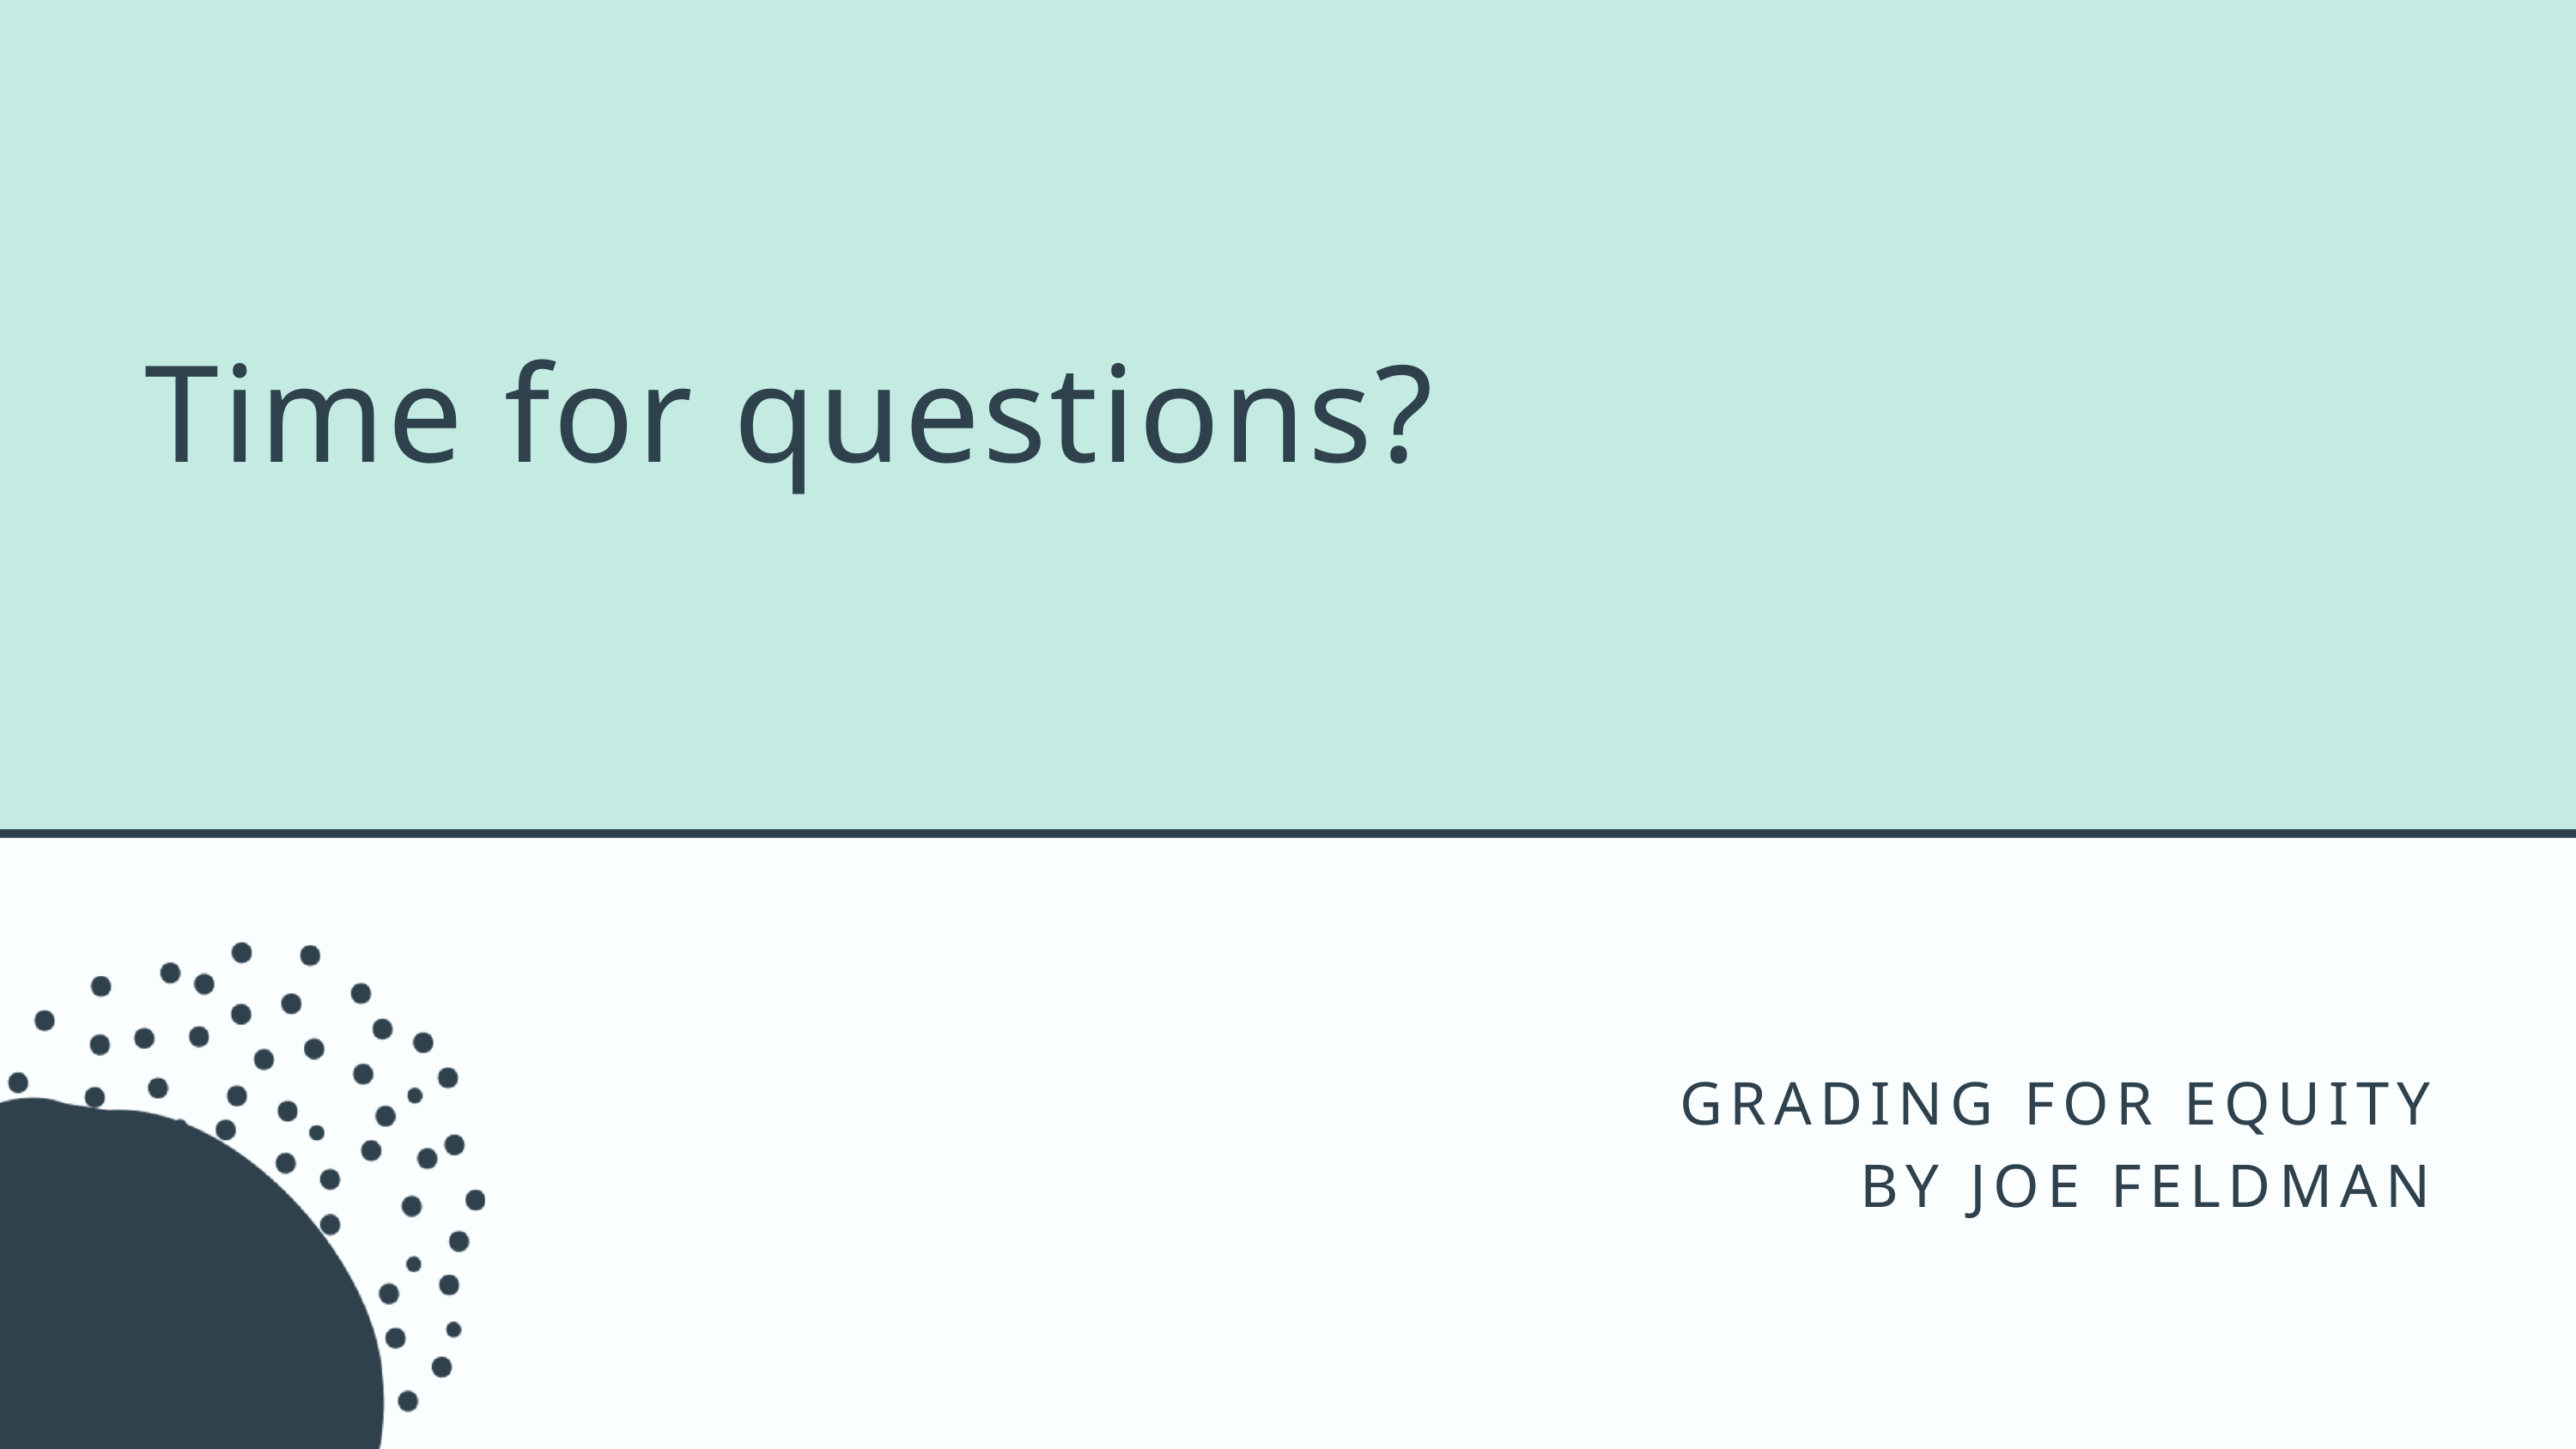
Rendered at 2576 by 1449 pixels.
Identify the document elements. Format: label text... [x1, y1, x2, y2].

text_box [0, 828, 2576, 1449]
picture [0, 964, 507, 1449]
text_box Time for questions? [144, 340, 2323, 489]
